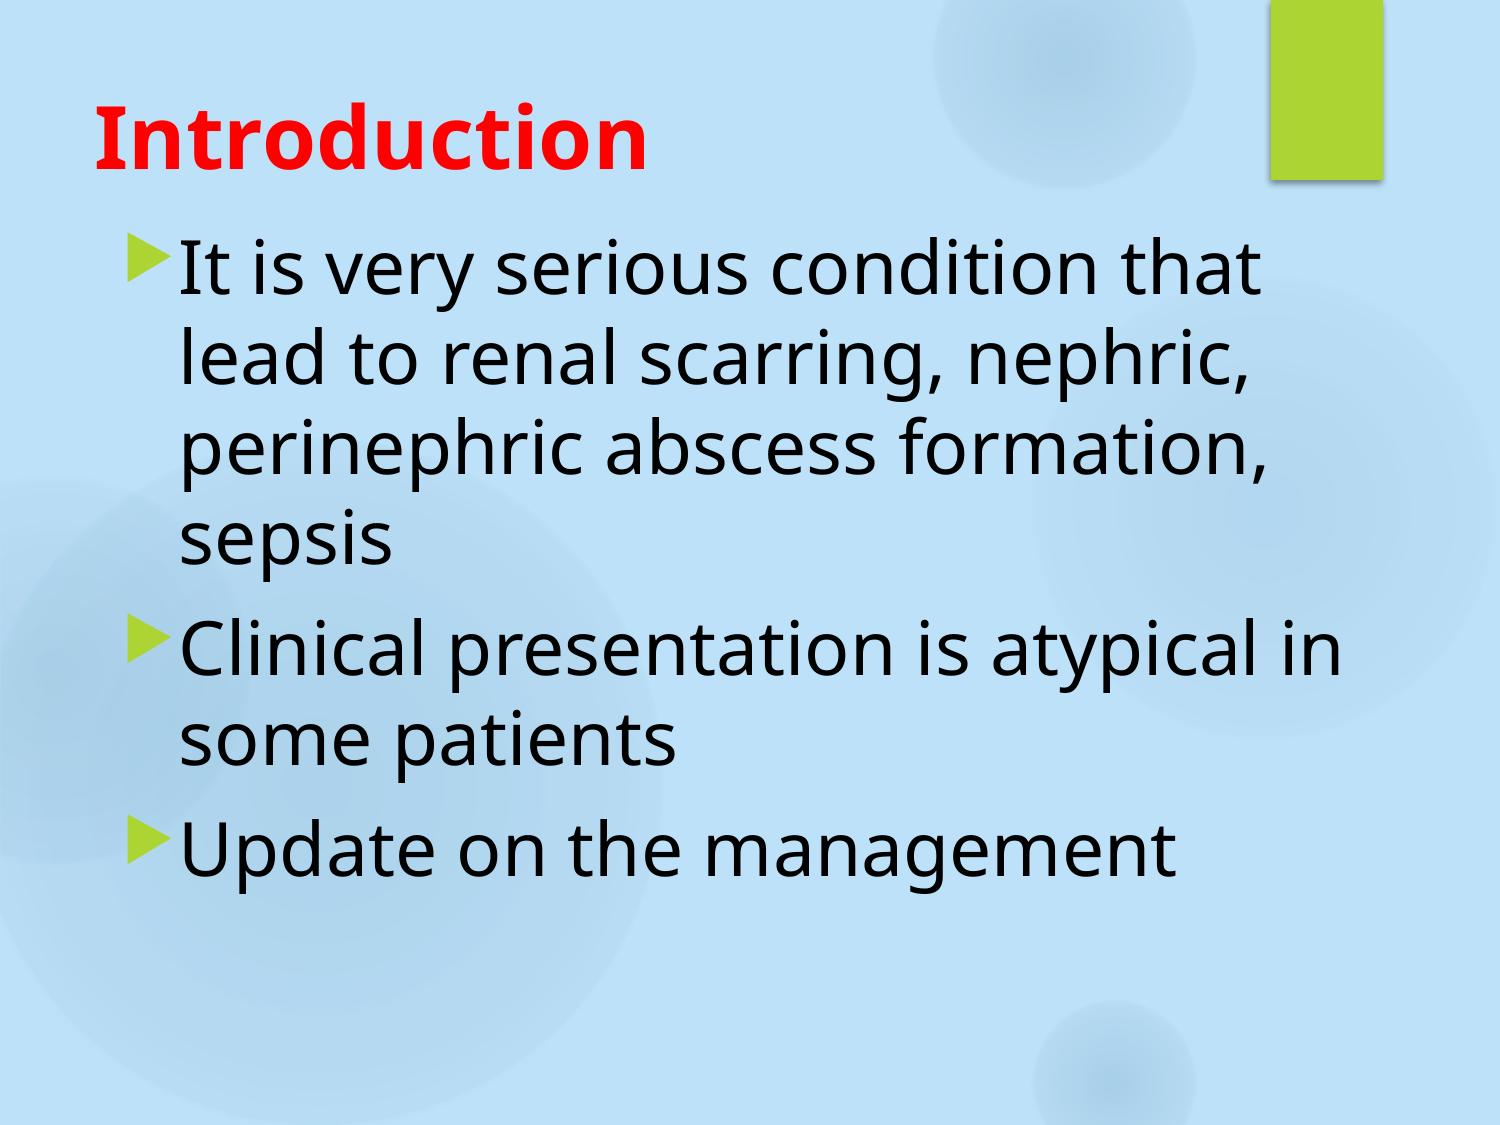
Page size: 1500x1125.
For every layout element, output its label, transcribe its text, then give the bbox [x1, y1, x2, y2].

title Introduction [79, 74, 1237, 304]
list It is very serious condition that lead to renal scarring, nephric, perinephric abscess formation, sepsis Clinical presentation is atypical in some patients Update on the management [107, 212, 1400, 901]
